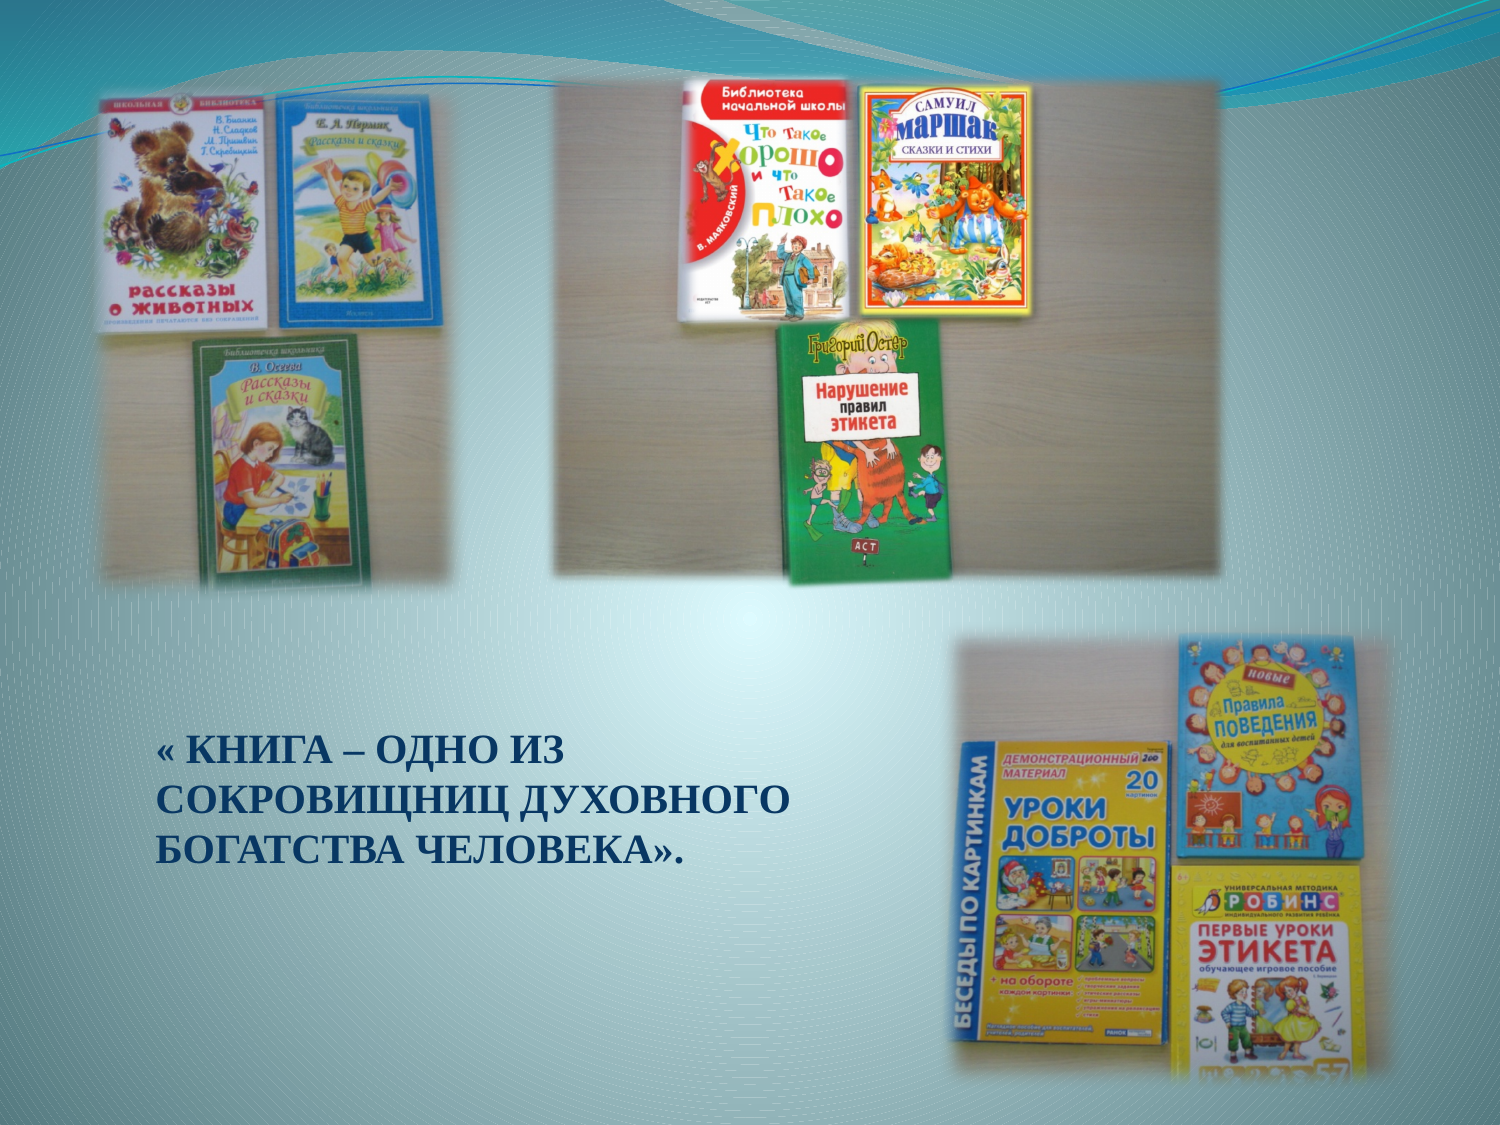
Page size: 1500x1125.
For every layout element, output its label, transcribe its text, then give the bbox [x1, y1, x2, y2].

picture [543, 70, 1231, 587]
picture [937, 620, 1407, 1091]
text_box « Книга – одно из сокровищниц духовного богатства человека». [140, 714, 891, 880]
picture [81, 78, 469, 602]
